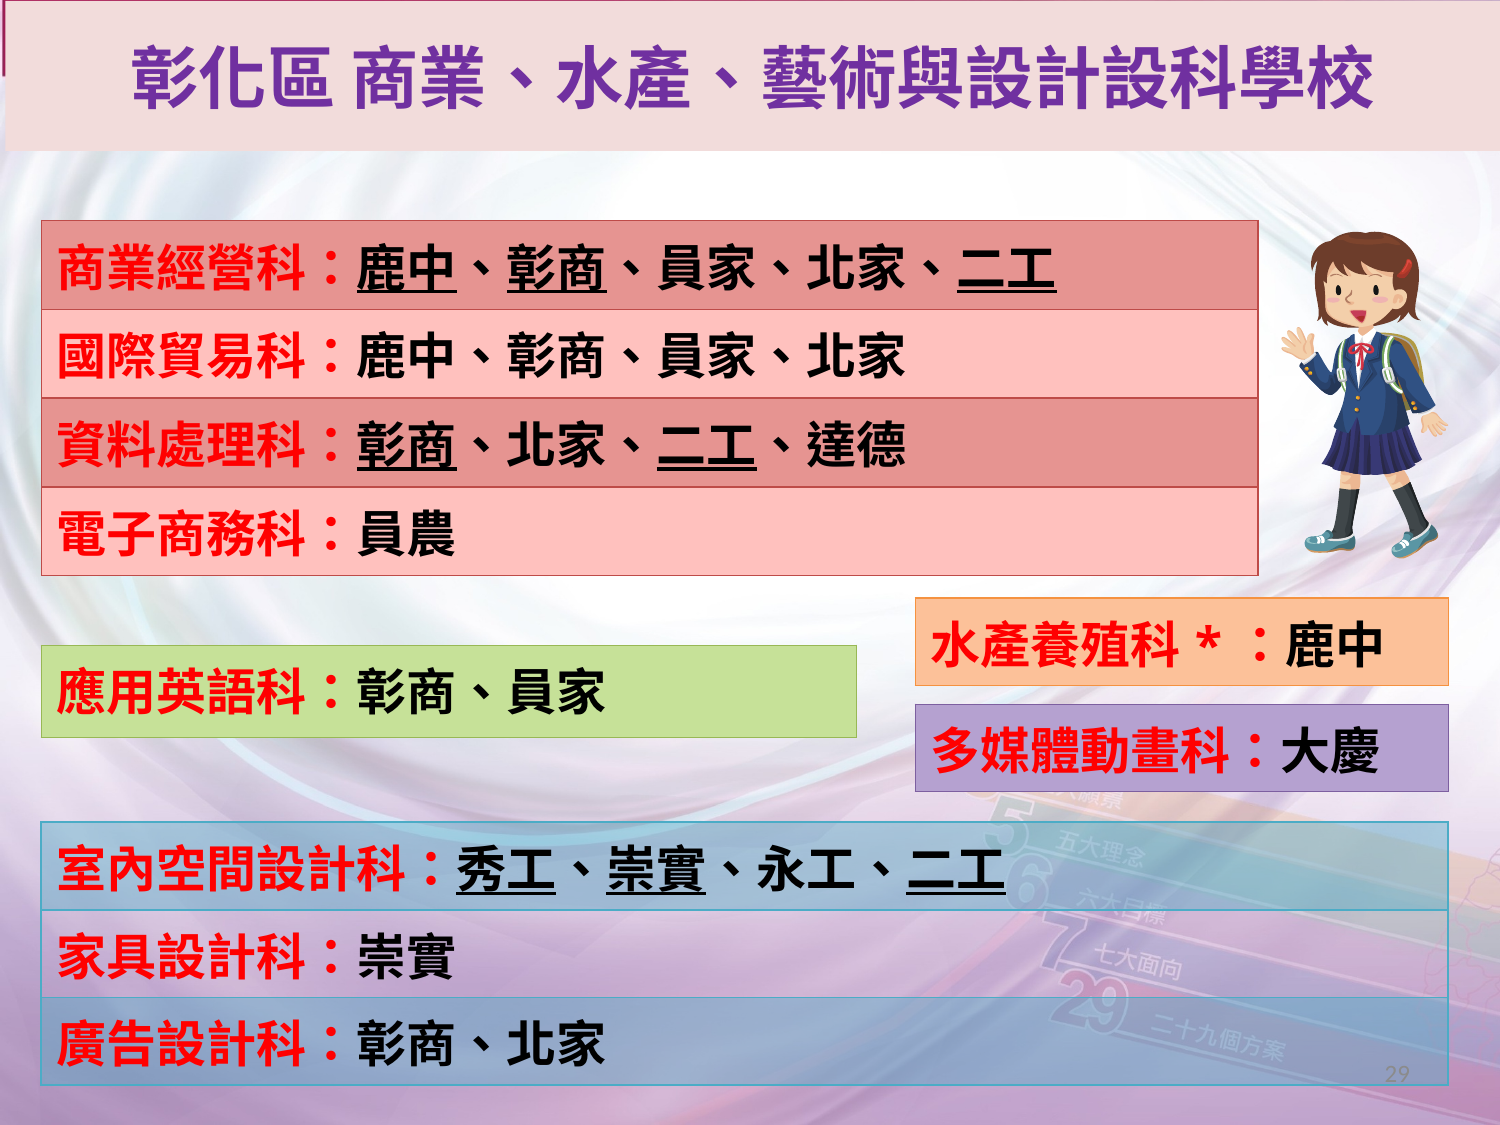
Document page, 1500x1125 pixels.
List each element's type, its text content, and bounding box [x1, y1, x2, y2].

table_header 水產養殖科*：鹿中 [916, 599, 1448, 685]
slide_number 29 [1074, 1042, 1425, 1103]
table_cell 家具設計科：崇實 [42, 911, 1447, 997]
table_cell 廣告設計科：彰商、北家 [42, 998, 1447, 1084]
table_cell 國際貿易科：鹿中、彰商、員家、北家 [42, 310, 1257, 397]
table_header 多媒體動畫科：大慶 [916, 705, 1448, 791]
table_header 室內空間設計科：秀工、崇實、永工、二工 [42, 823, 1447, 909]
table_cell 資料處理科：彰商、北家、二工、達德 [42, 399, 1257, 486]
table_header 商業經營科：鹿中、彰商、員家、北家、二工 [42, 221, 1257, 309]
table_cell 電子商務科：員農 [42, 488, 1257, 575]
table_header 應用英語科：彰商、員家 [42, 646, 856, 737]
title 彰化區 商業、水產、藝術與設計設科學校 [5, 0, 1500, 151]
picture [0, 0, 1500, 1125]
